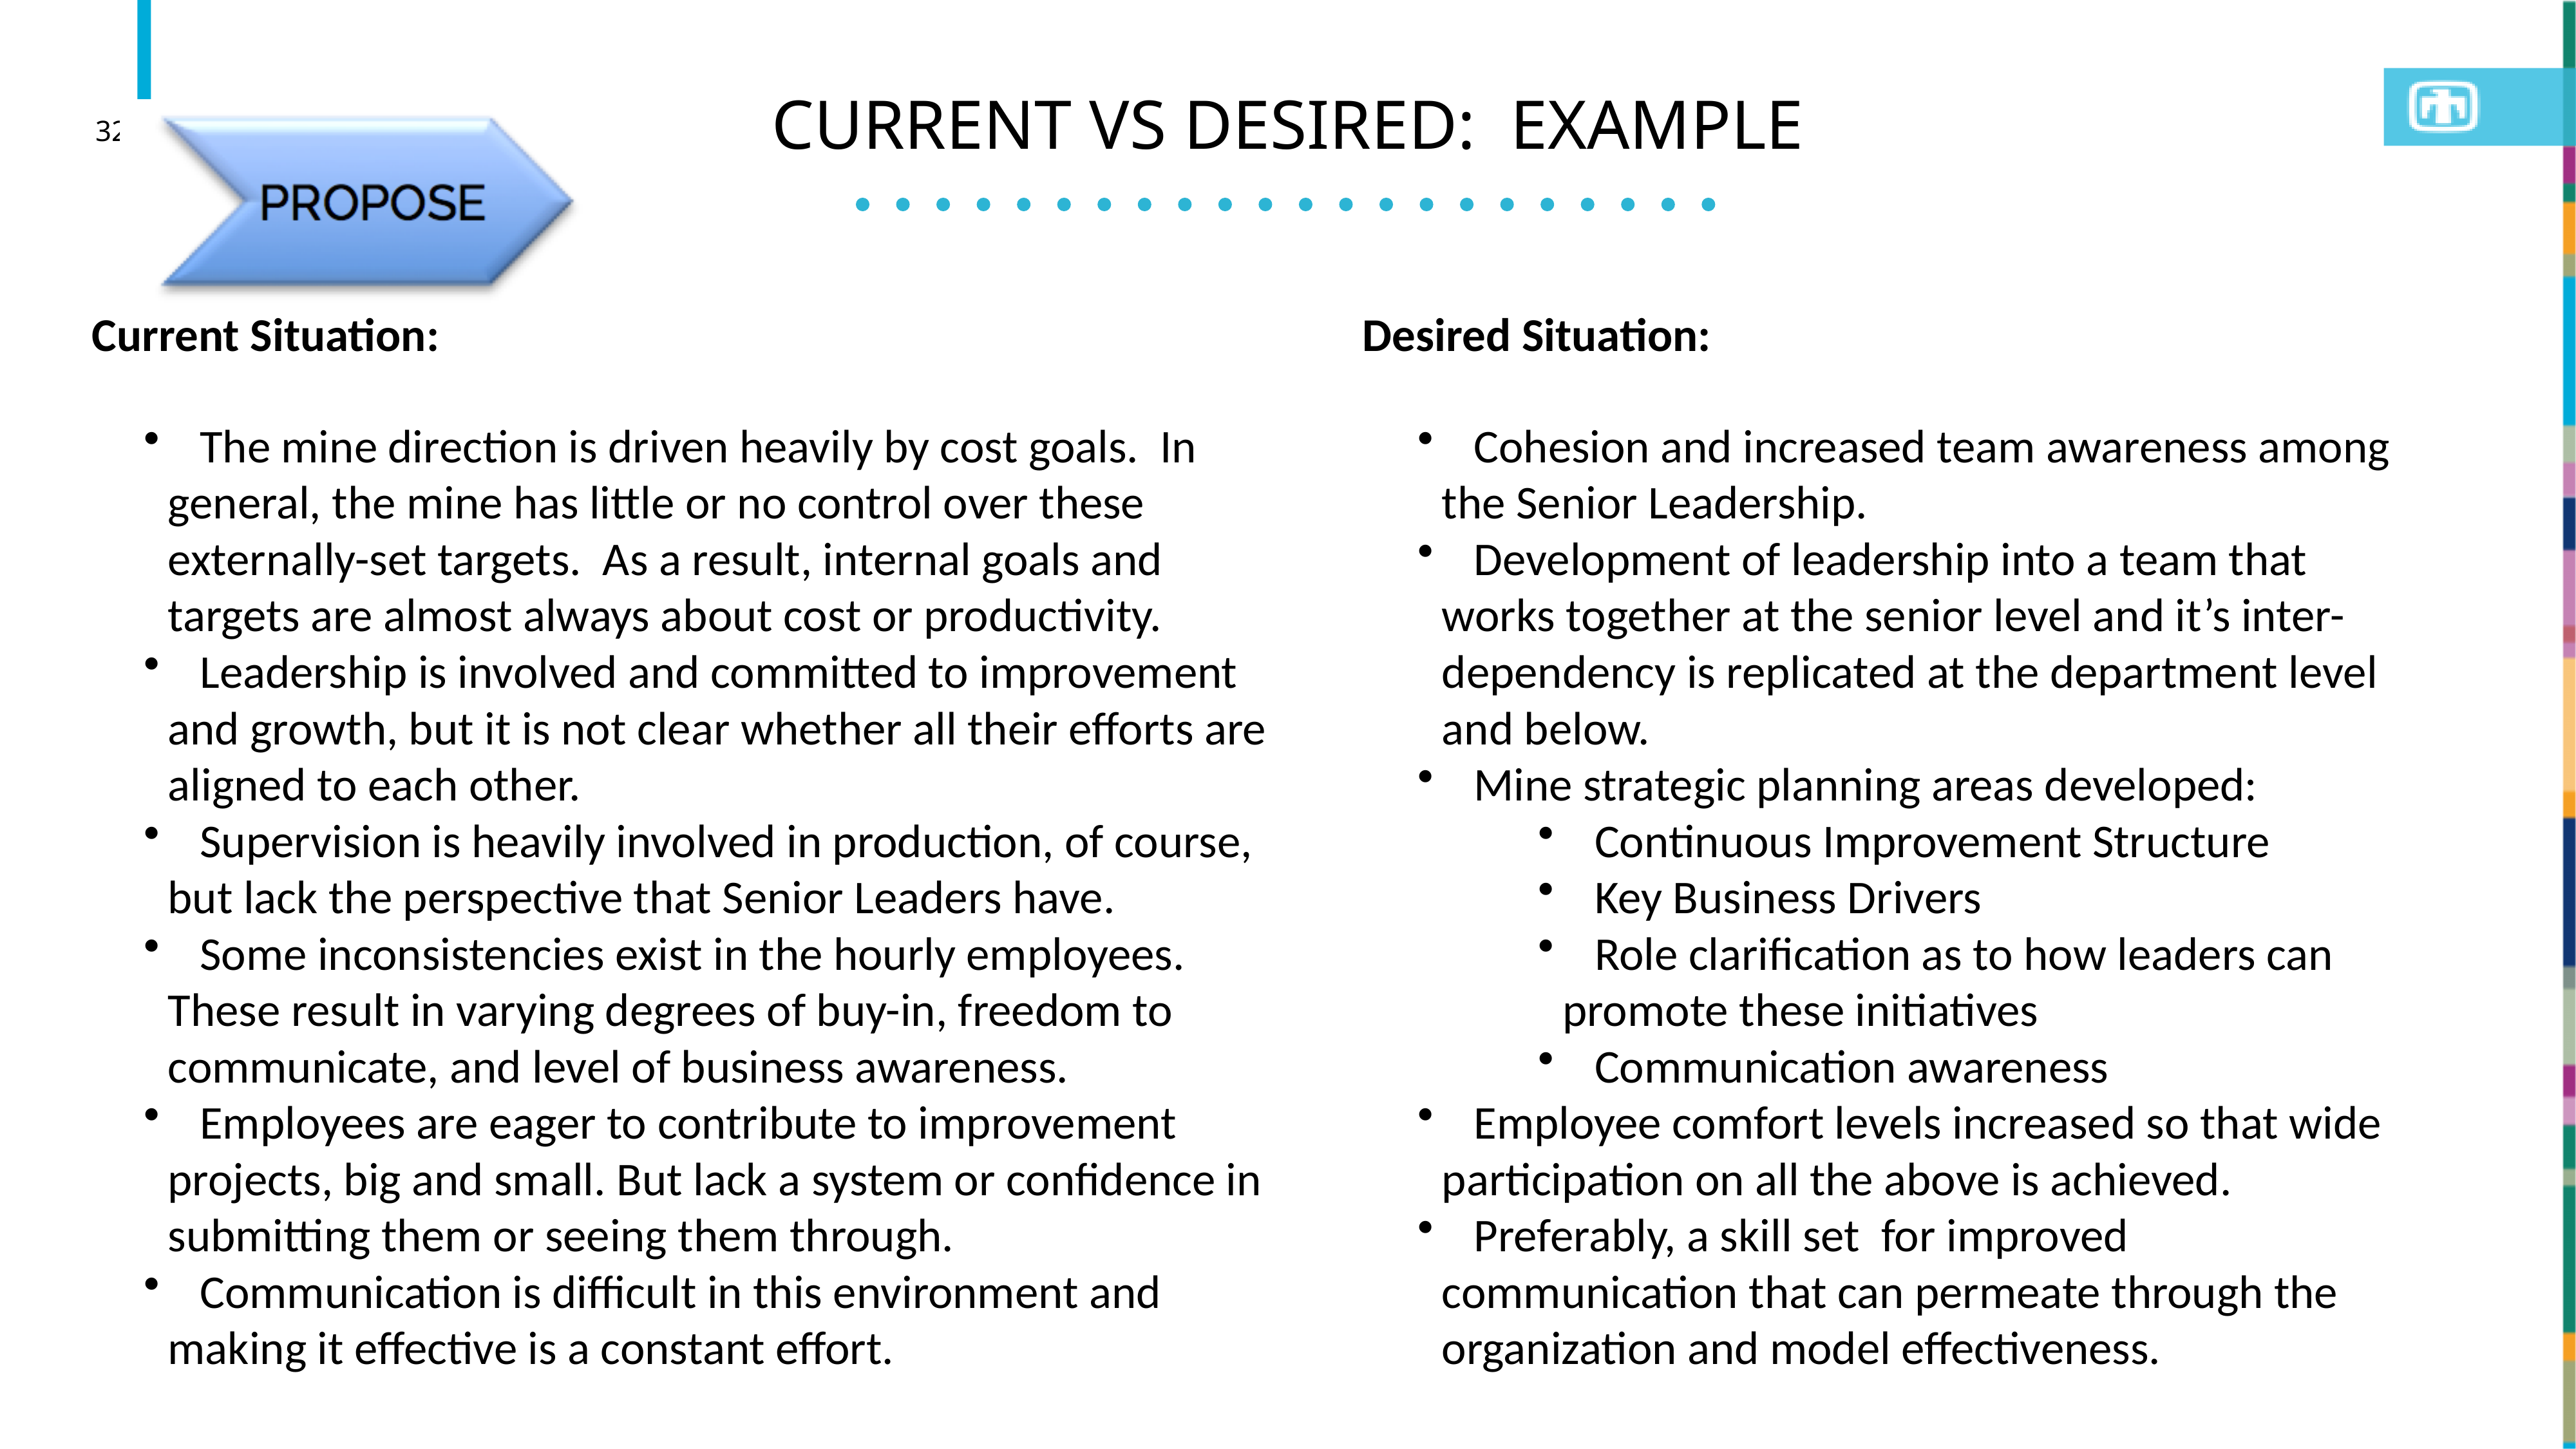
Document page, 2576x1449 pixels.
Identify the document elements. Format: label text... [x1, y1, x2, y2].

text_box Desired Situation: [1357, 299, 2576, 366]
picture [120, 99, 599, 314]
picture [2564, 1, 2575, 278]
text_box The mine direction is driven heavily by cost goals. In general, the mine has little or no control over these externally-set targets. As a result, internal goals and targets are almost always about cost or productivity. Leadership is involved and committed to improvement and growth, but it is not clear whether all their efforts are aligned to each other. Supervision is heavily involved in production, of course, but lack the perspective that Senior Leaders have. Some inconsistencies exist in the hourly employees. These result in varying degrees of buy-in, freedom to communicate, and level of business awareness. Employees are eager to contribute to improvement projects, big and small. But lack a system or confidence in submitting them or seeing them through. Communication is difficult in this environment and making it effective is a constant effort. [66, 410, 1340, 1431]
picture [2564, 425, 2575, 1443]
text_box Current Situation: [86, 299, 1357, 366]
text_box Current vs desired: example [766, 76, 1810, 168]
slide_number 32 [81, 110, 117, 155]
picture [2407, 80, 2481, 133]
text_box Cohesion and increased team awareness among the Senior Leadership. Development of leadership into a team that works together at the senior level and it’s inter-dependency is replicated at the department level and below. Mine strategic planning areas developed: Continuous Improvement Structure Key Business Drivers Role clarification as to how leaders can promote these initiatives Communication awareness Employee comfort levels increased so that wide participation on all the above is achieved. Preferably, a skill set for improved communication that can permeate through the organization and model effectiveness. [1340, 410, 2463, 1431]
